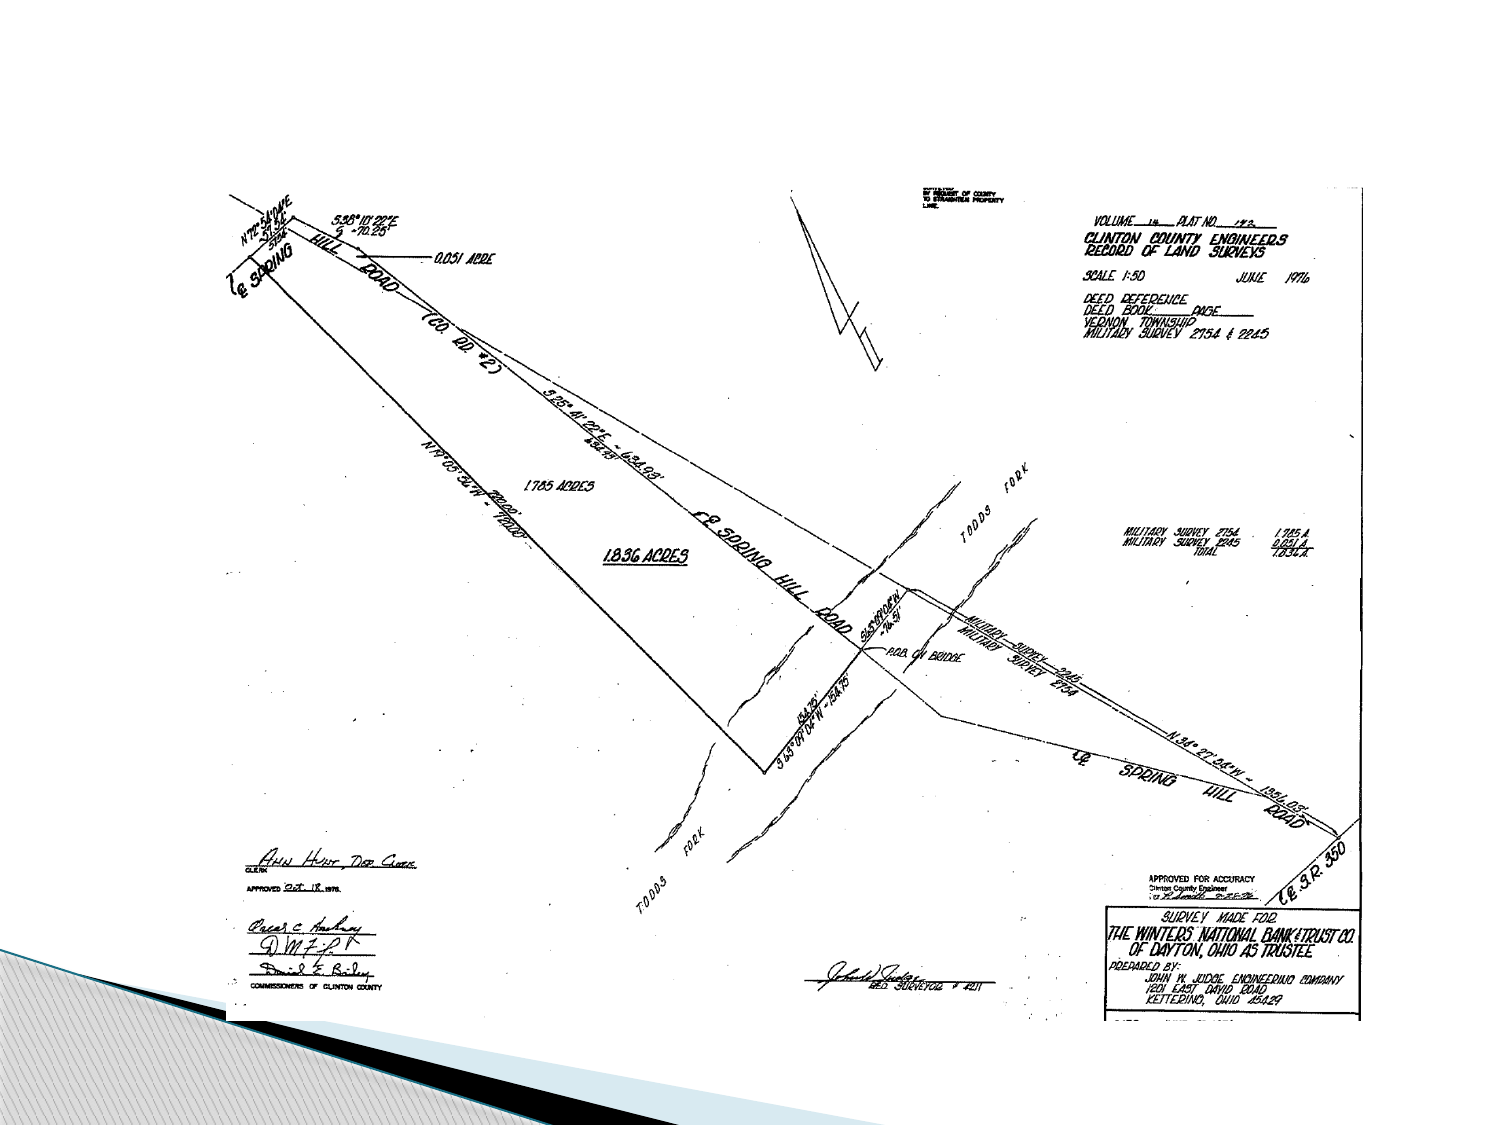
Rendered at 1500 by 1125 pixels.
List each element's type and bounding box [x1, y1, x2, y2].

picture [1211, 188, 1362, 1020]
picture [226, 188, 377, 1021]
list [377, 34, 1211, 1125]
